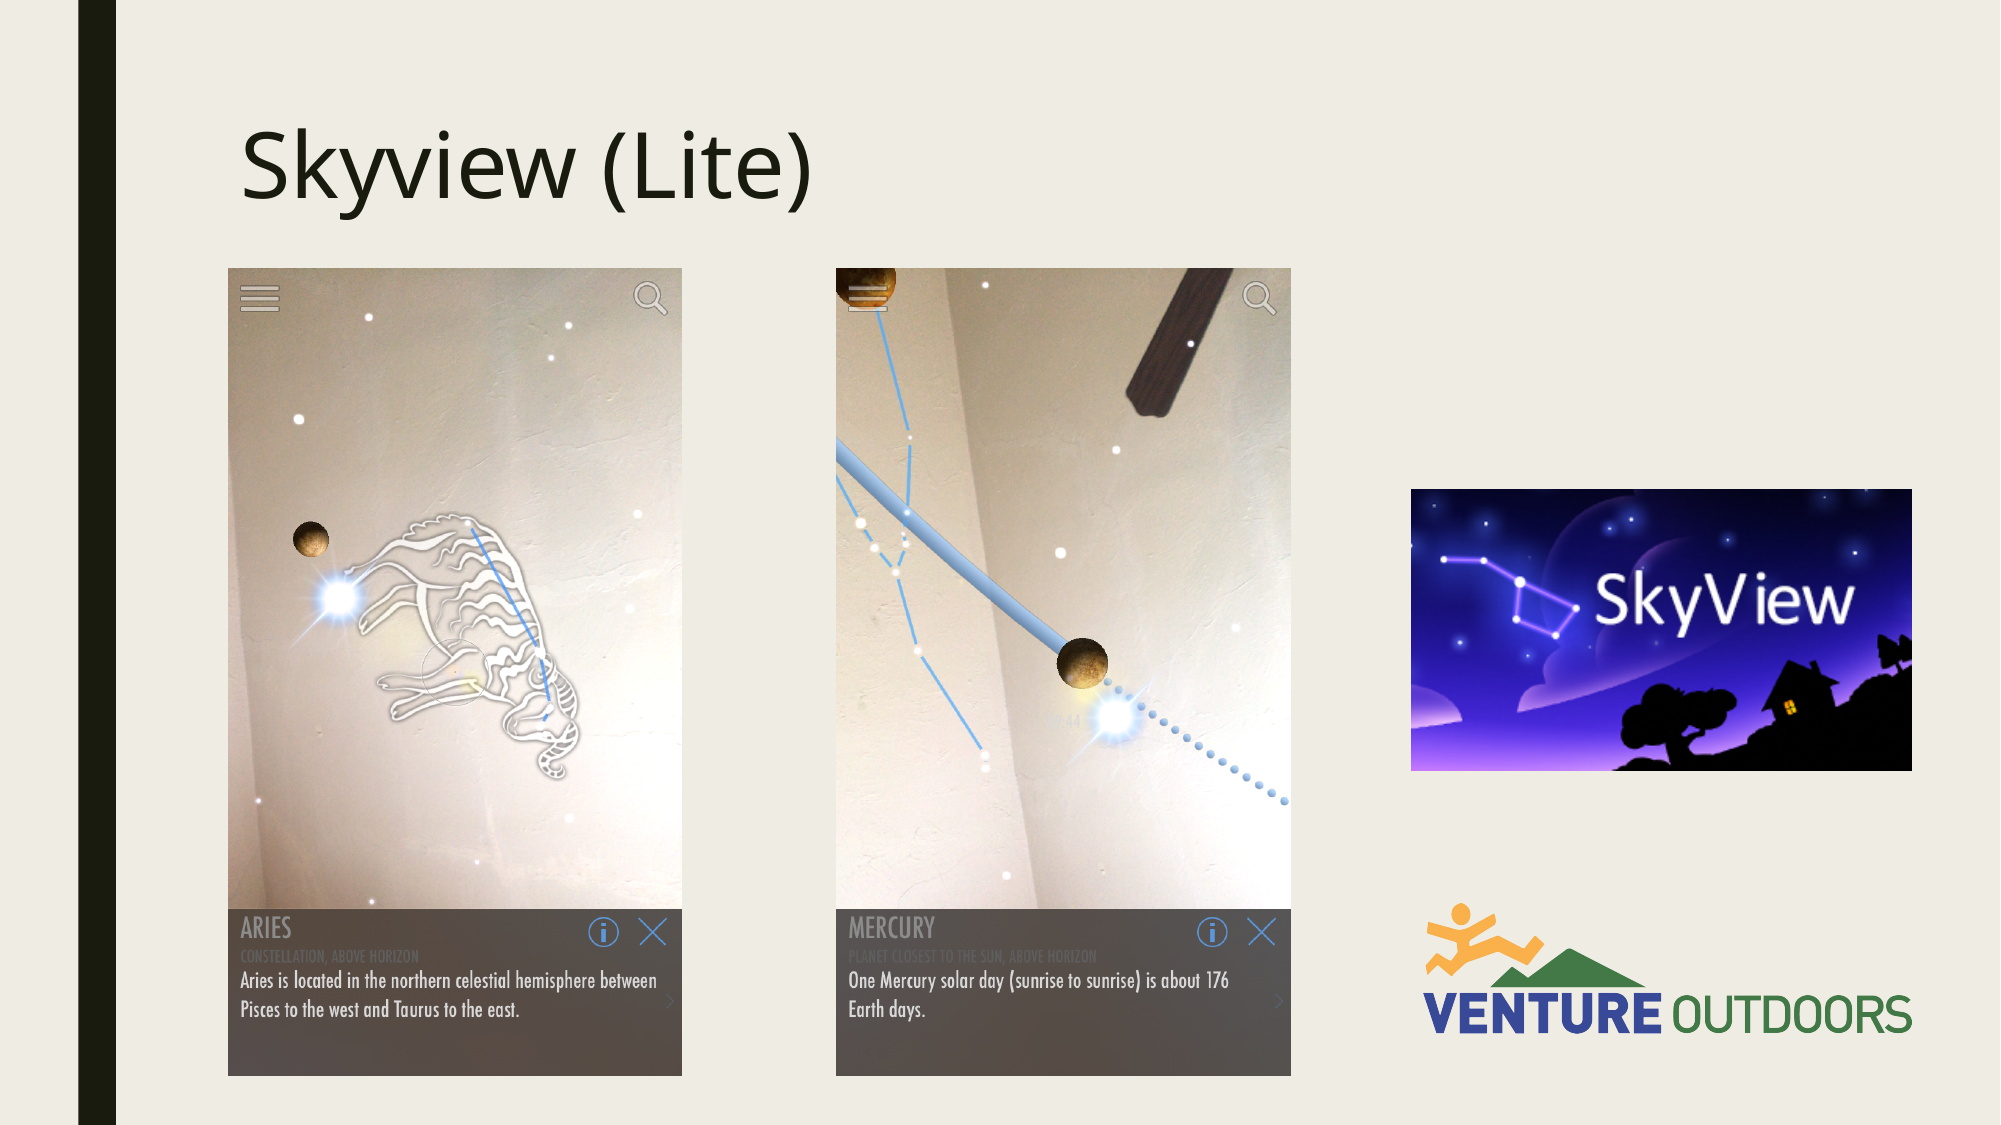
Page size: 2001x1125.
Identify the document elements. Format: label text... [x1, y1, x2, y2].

picture [1422, 903, 1912, 1035]
picture [1411, 489, 1912, 771]
picture [836, 268, 1291, 1076]
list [228, 268, 682, 1076]
title Skyview (Lite) [225, 112, 1800, 357]
